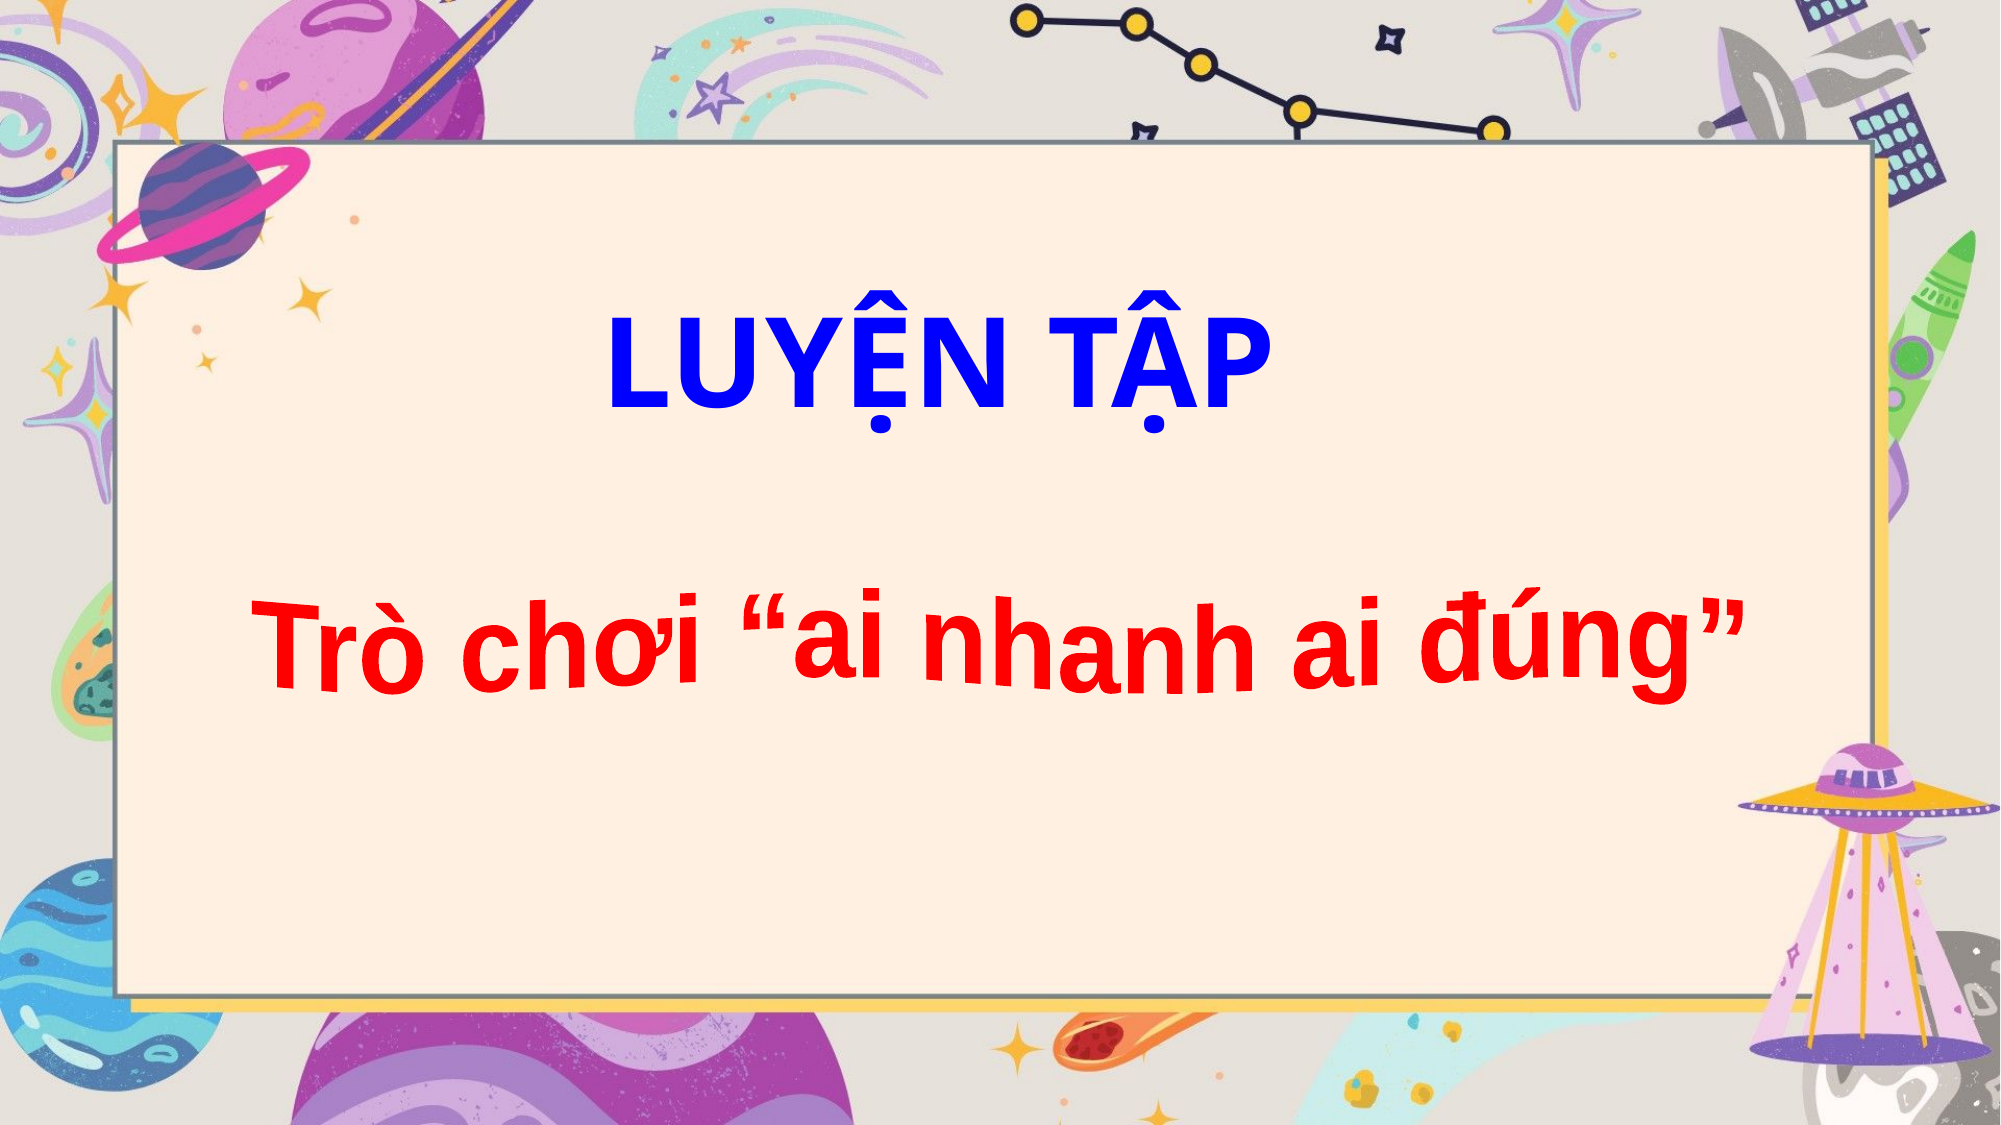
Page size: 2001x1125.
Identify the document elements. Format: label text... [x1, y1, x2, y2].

text_box LUYỆN TẬP [0, 275, 1899, 441]
picture [0, 0, 2001, 1125]
